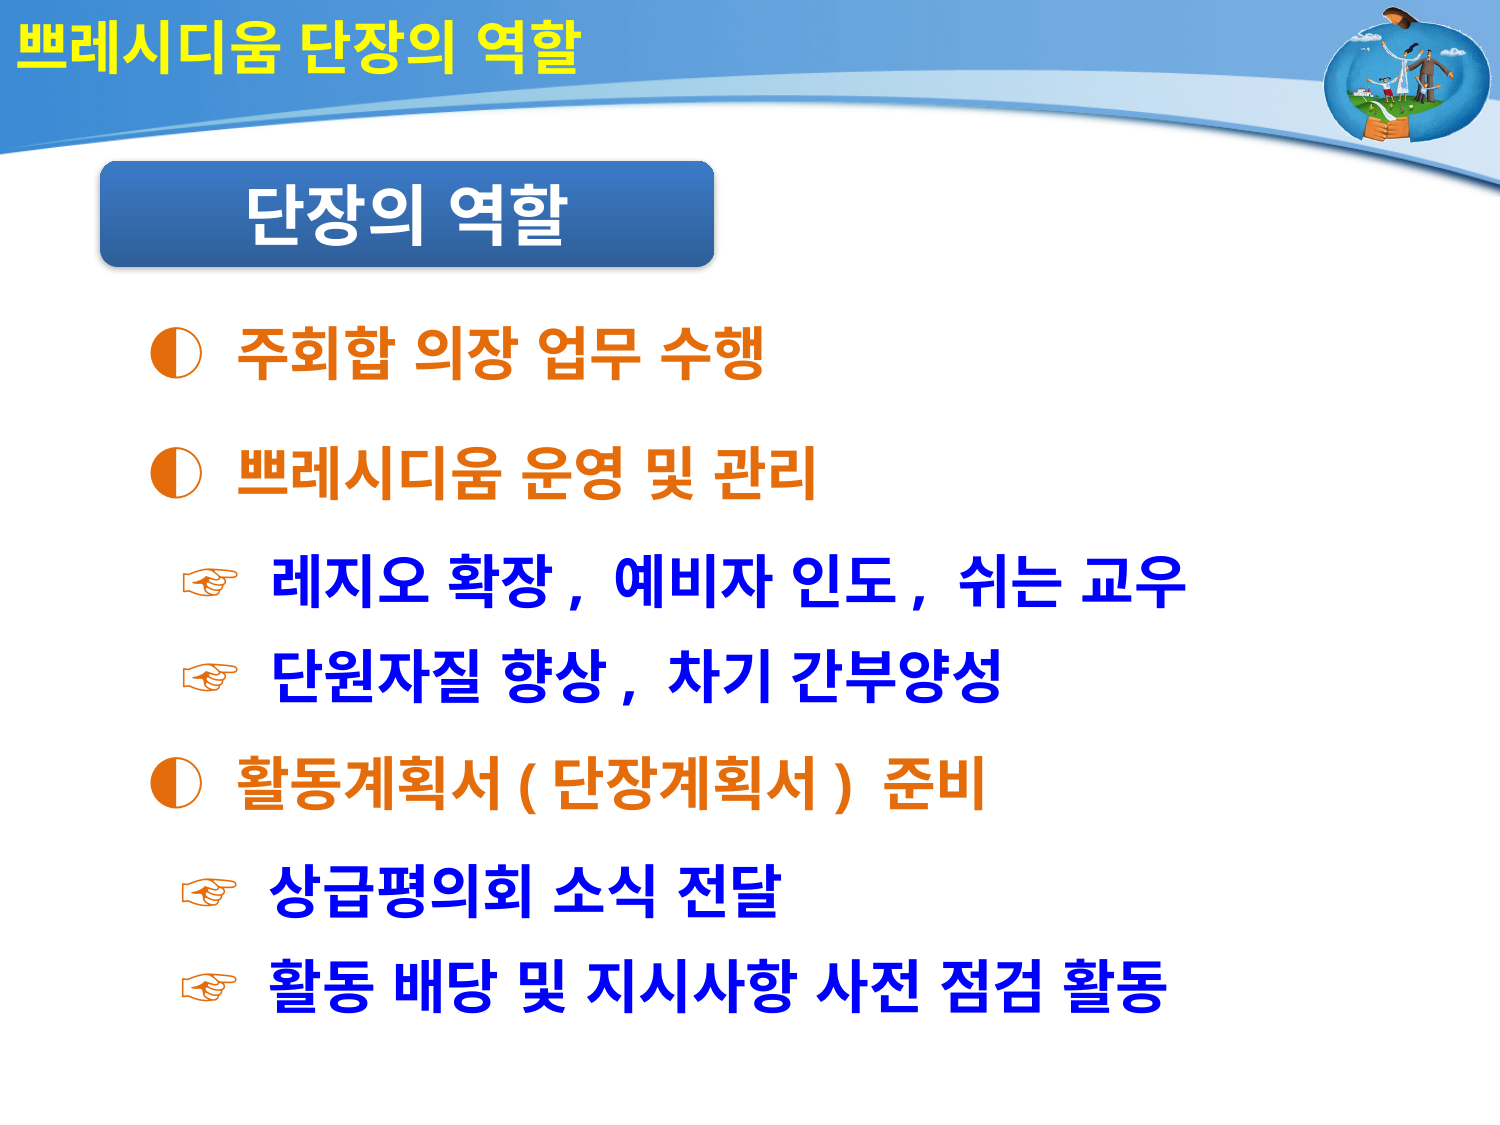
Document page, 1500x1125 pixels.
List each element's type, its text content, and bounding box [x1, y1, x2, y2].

text_box ◐ 주회합 의장 업무 수행 ◐ 쁘레시디움 운영 및 관리 ☞ 레지오 확장, 예비자 인도, 쉬는 교우 ☞ 단원자질 향상, 차기 간부양성 ◐ 활동계획서(단장계획서) 준비 ☞ 상급평의회 소식 전달 ☞ 활동 배당 및 지시사항 사전 점검 활동 [88, 310, 1400, 1094]
text_box 단장의 역할 [100, 160, 715, 268]
picture [0, 0, 1500, 197]
title 쁘레시디움 단장의 역할 [0, 0, 1351, 93]
